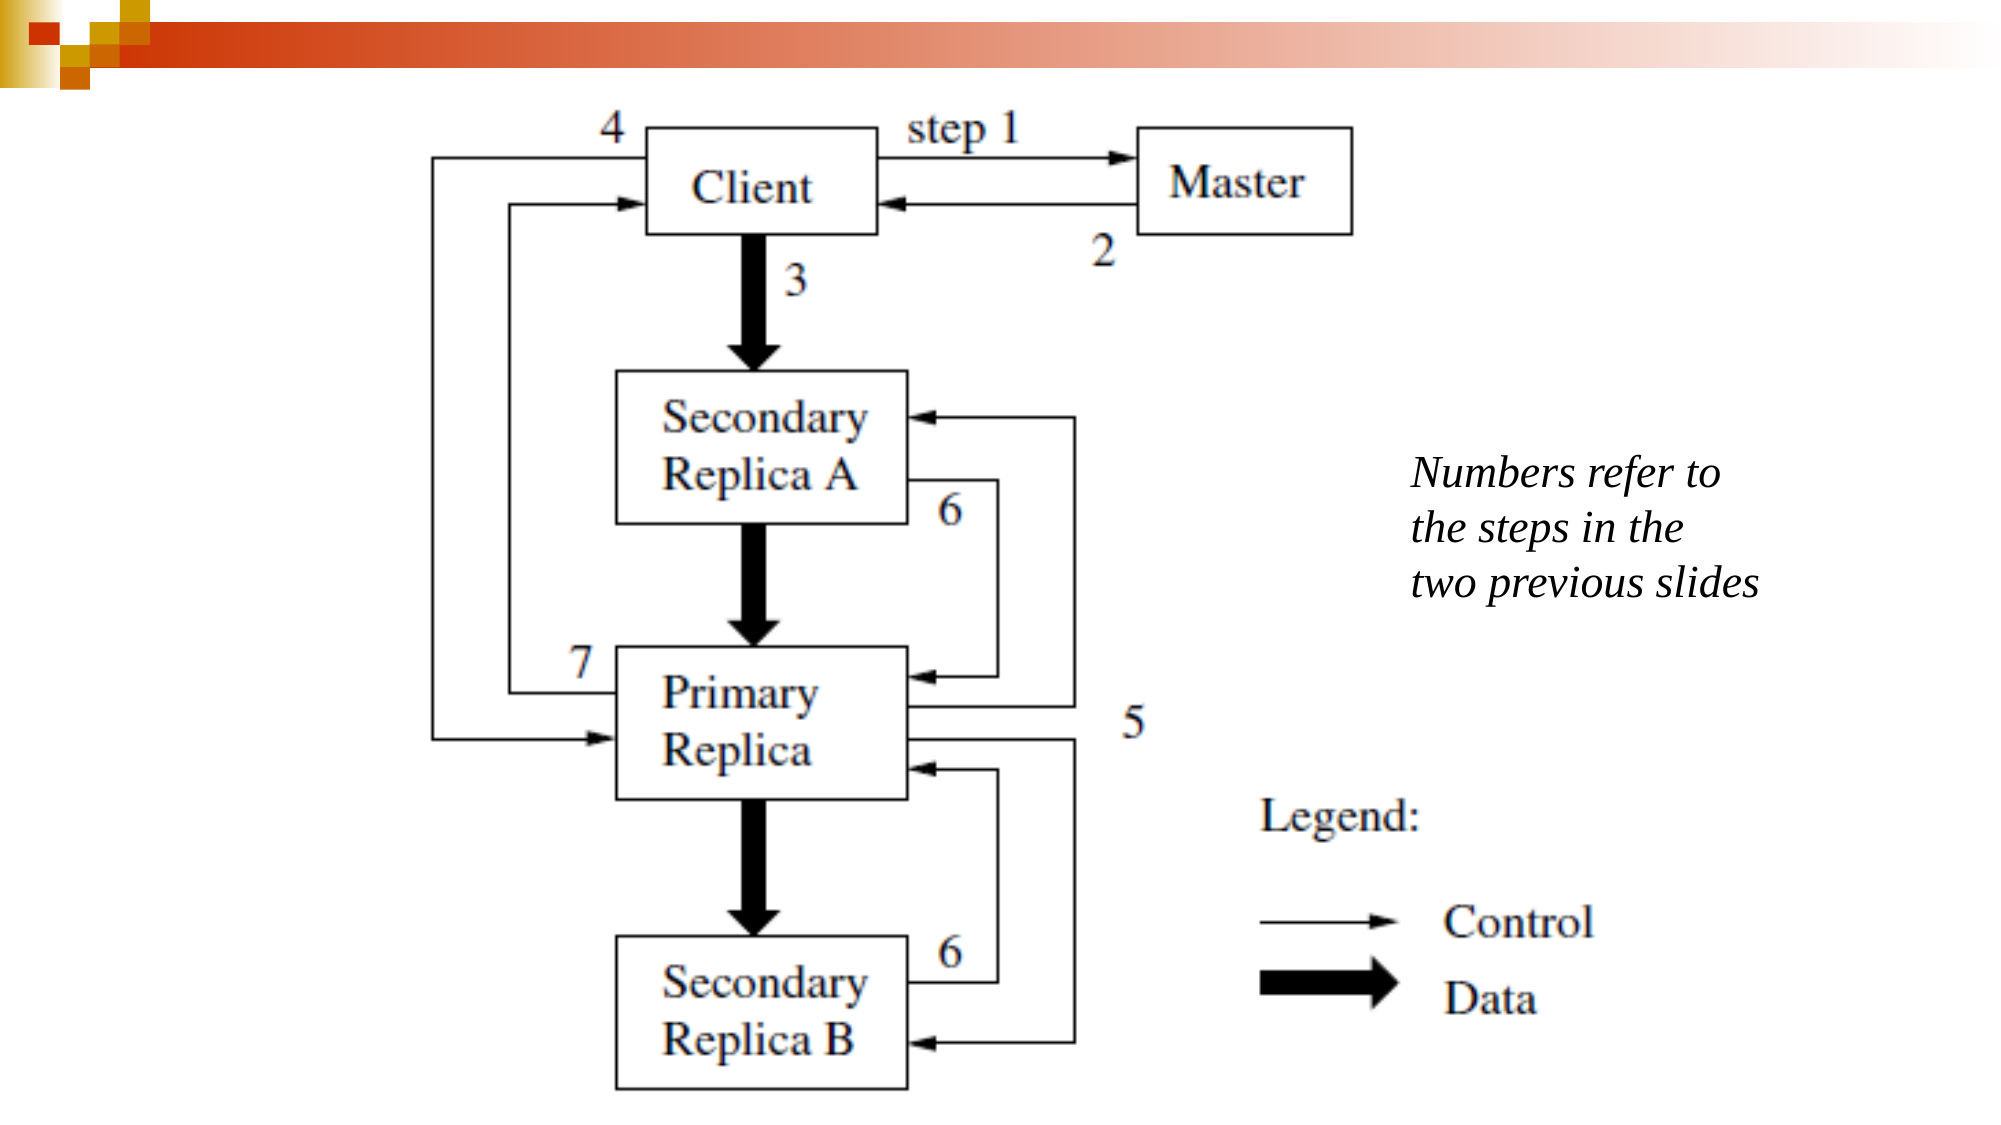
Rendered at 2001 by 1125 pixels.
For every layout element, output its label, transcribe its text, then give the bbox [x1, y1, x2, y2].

text_box Numbers refer to the steps in the two previous slides [1620, 434, 1775, 614]
picture [380, 81, 1620, 1092]
